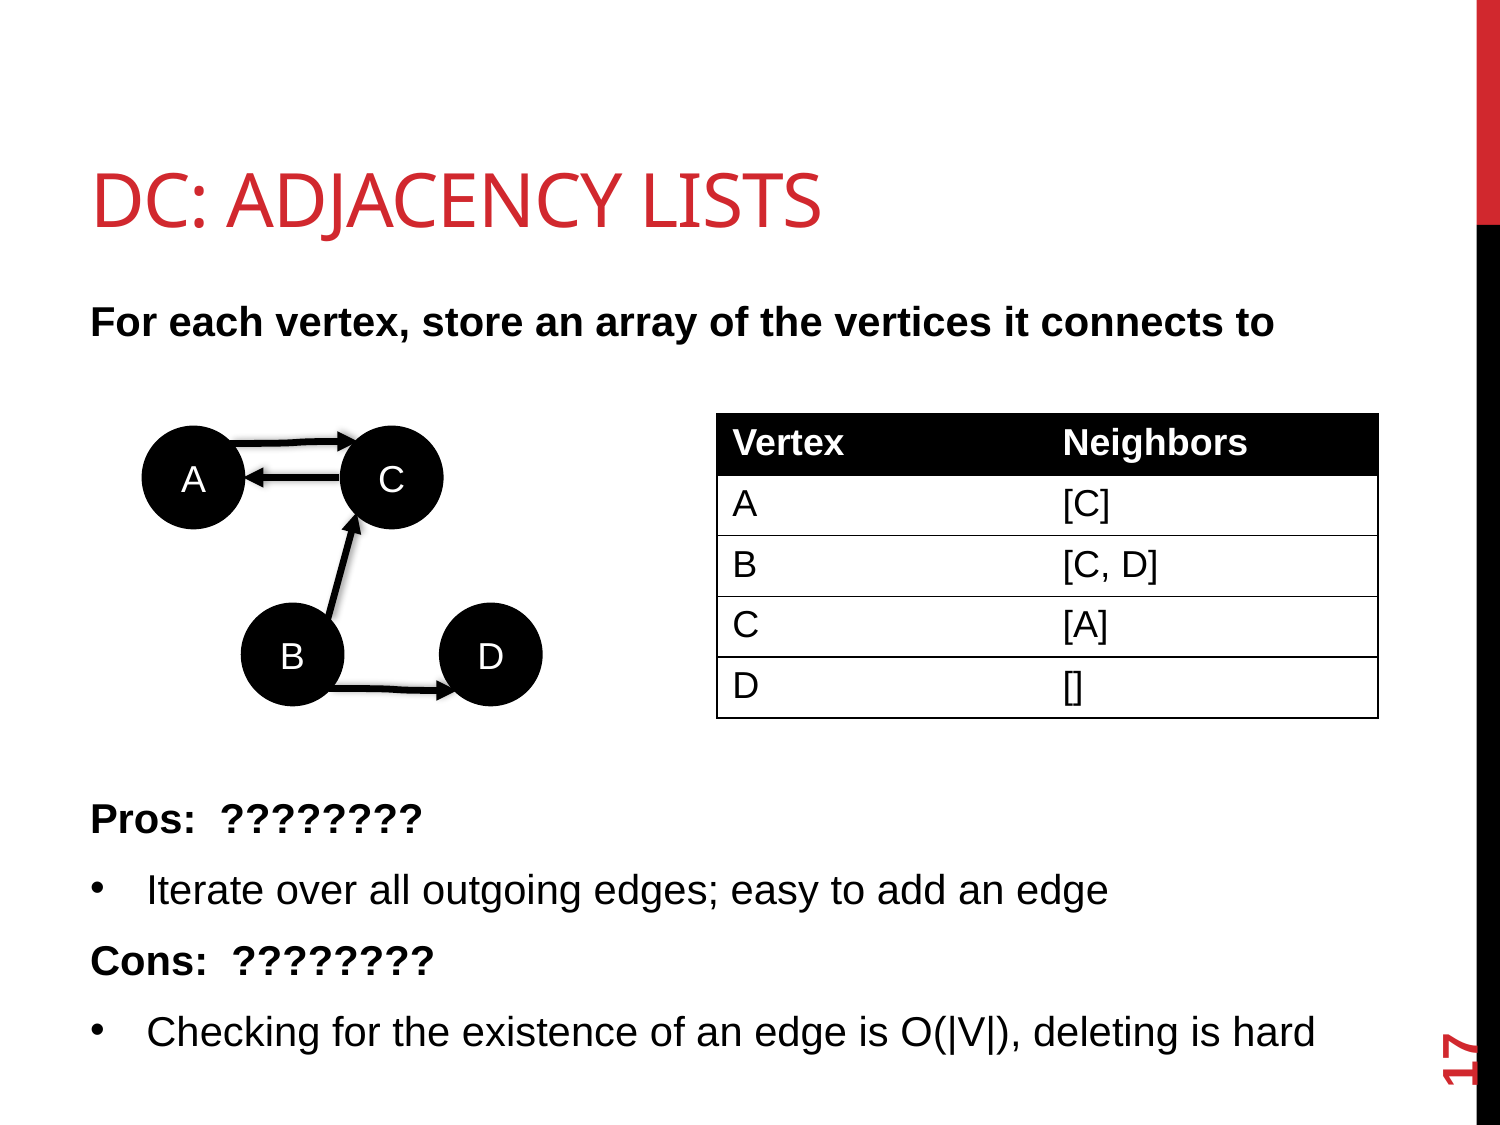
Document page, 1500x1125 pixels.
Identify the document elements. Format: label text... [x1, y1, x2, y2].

table_header Vertex [718, 415, 1048, 474]
title DC: Adjacency Lists [75, 25, 1025, 250]
table_cell B [718, 536, 1048, 596]
table_header Neighbors [1048, 415, 1377, 474]
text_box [143, 427, 541, 705]
table_cell [C] [1048, 476, 1377, 535]
list For each vertex, store an array of the vertices it connects to Pros: ???????? Iterate over all outgoing edges; easy to add an edge Cons: ???????? Checking for the existence of an edge is O(|V|), deleting is hard [75, 287, 1428, 1080]
table_cell [A] [1048, 597, 1377, 656]
slide_number 17 [1427, 887, 1488, 1104]
table_cell C [718, 597, 1048, 656]
table_cell A [718, 476, 1048, 535]
table_cell [C, D] [1048, 536, 1377, 596]
table_cell [] [1048, 658, 1377, 717]
table_cell D [718, 658, 1048, 717]
